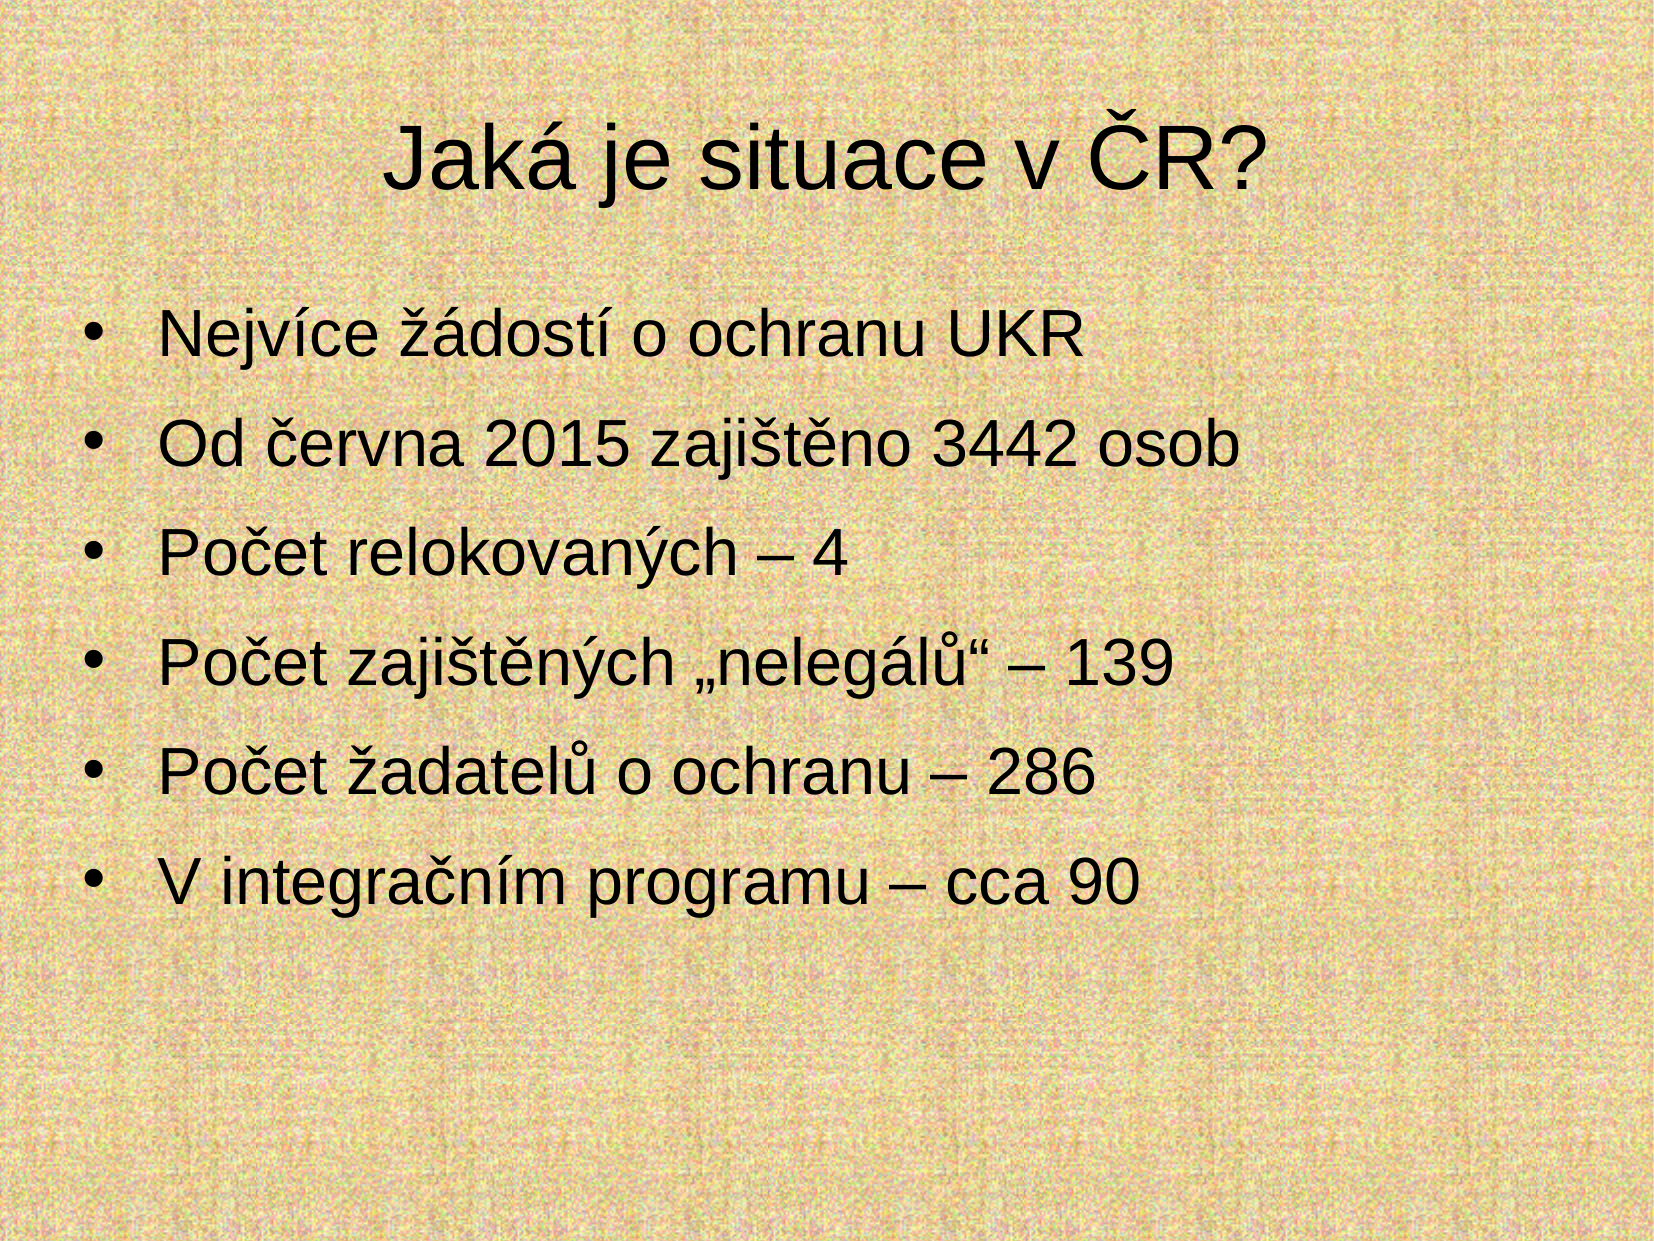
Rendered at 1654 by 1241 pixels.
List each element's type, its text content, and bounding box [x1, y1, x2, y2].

picture [0, 0, 1654, 1241]
title Jaká je situace v ČR? [82, 49, 1571, 257]
list Nejvíce žádostí o ochranu UKR Od června 2015 zajištěno 3442 osob Počet relokovaných – 4 Počet zajištěných „nelegálů“ – 139 Počet žadatelů o ochranu – 286 V integračním programu – cca 90 [82, 290, 1571, 1109]
